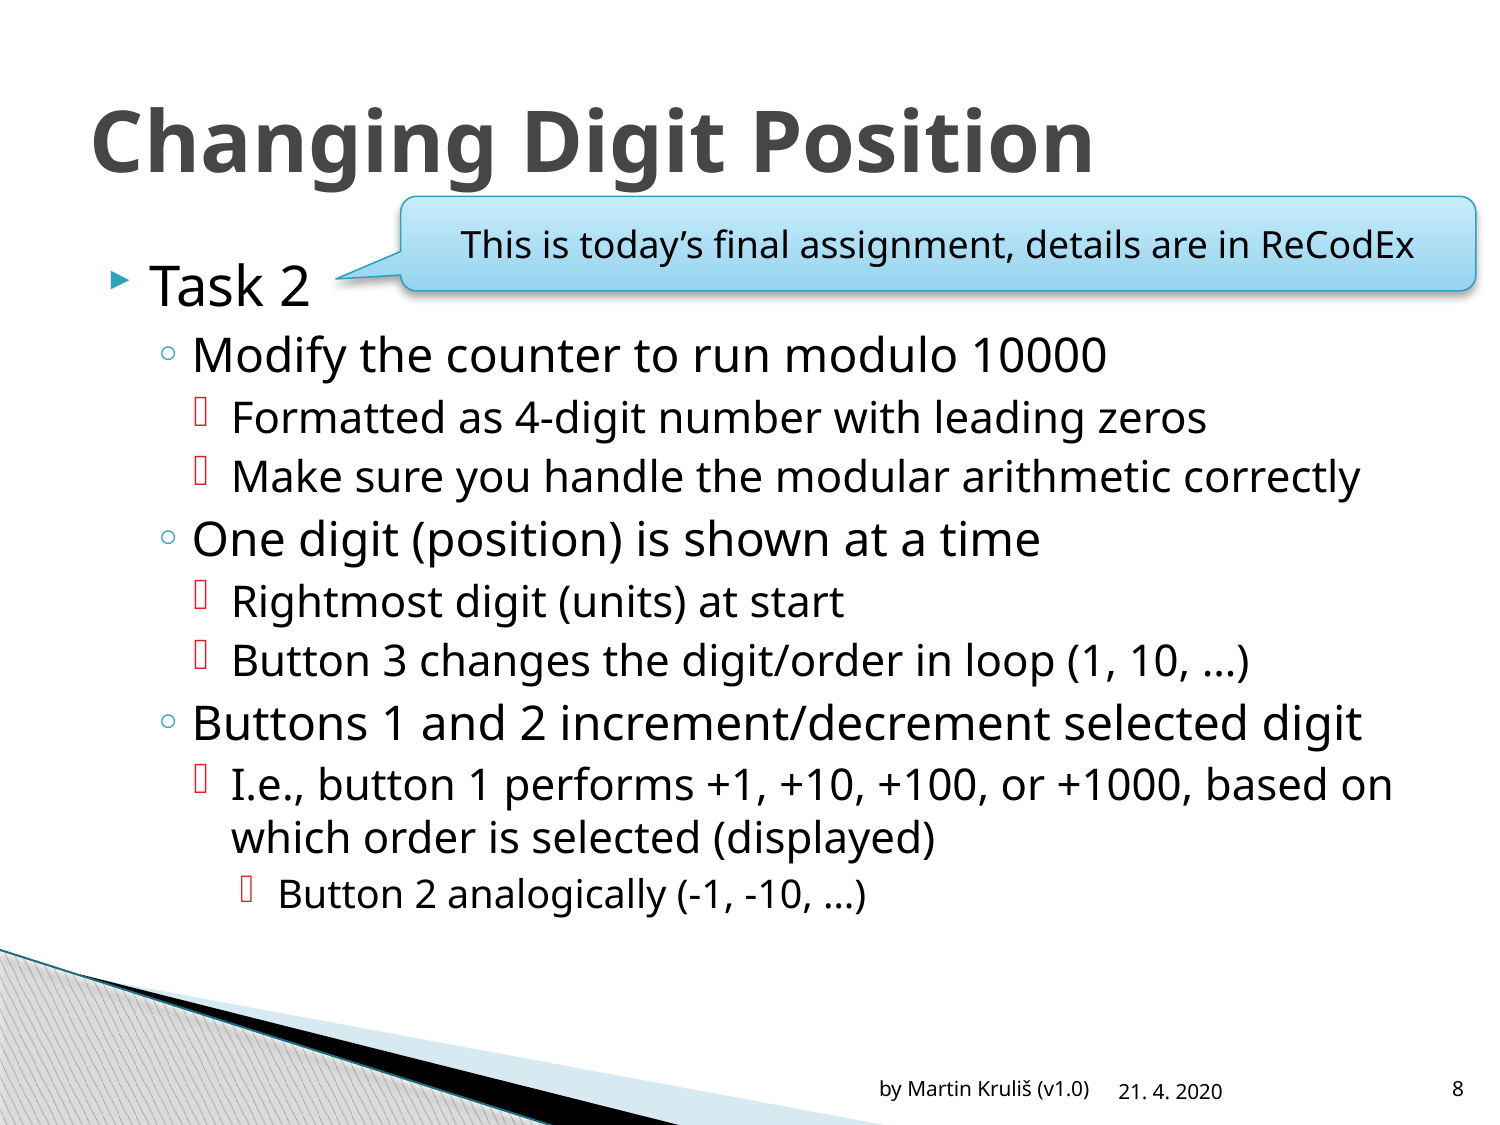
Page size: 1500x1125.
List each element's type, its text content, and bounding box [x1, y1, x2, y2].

title Changing Digit Position [75, 45, 1425, 233]
footer by Martin Kruliš (v1.0) [718, 1051, 1105, 1112]
text_box This is today’s final assignment, details are in ReCodEx [335, 195, 1477, 292]
list Task 2 Modify the counter to run modulo 10000 Formatted as 4-digit number with leading zeros Make sure you handle the modular arithmetic correctly One digit (position) is shown at a time Rightmost digit (units) at start Button 3 changes the digit/order in loop (1, 10, …) Buttons 1 and 2 increment/decrement selected digit I.e., button 1 performs +1, +10, +100, or +1000, based on which order is selected (displayed) Button 2 analogically (-1, -10, …) [75, 243, 1425, 986]
slide_number 21. 4. 2020 [1105, 1051, 1418, 1112]
slide_number 8 [1418, 1051, 1479, 1112]
